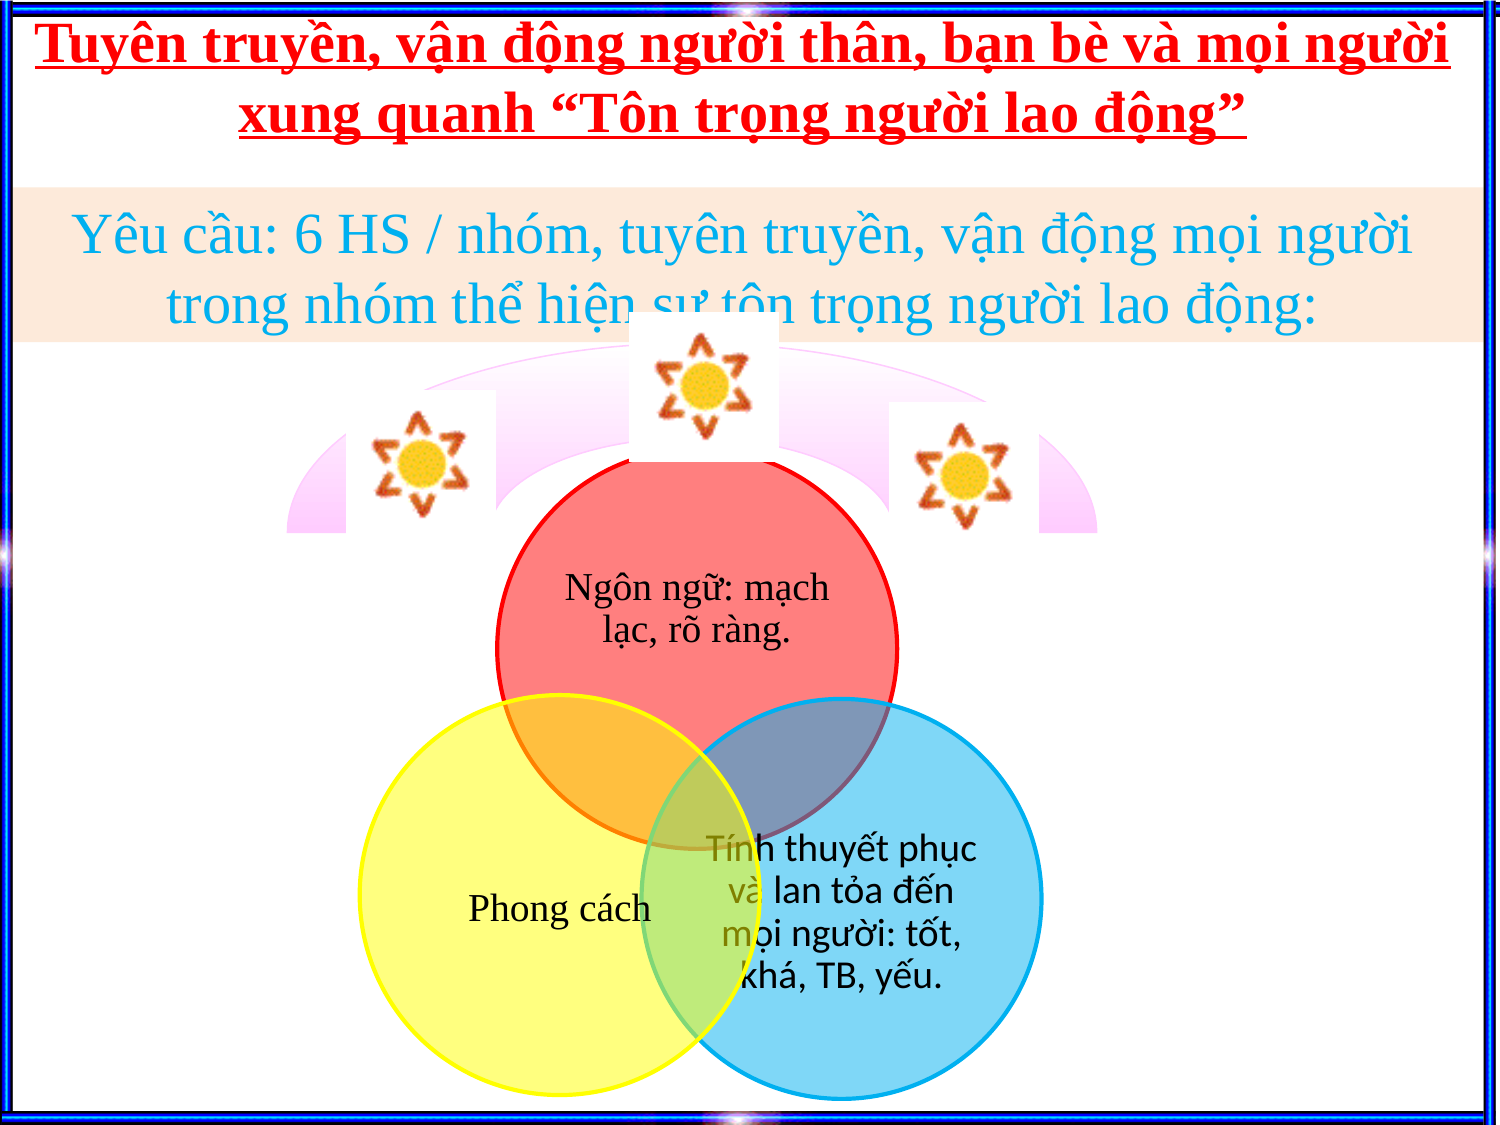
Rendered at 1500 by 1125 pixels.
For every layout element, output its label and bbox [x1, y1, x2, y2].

text_box [287, 312, 1097, 722]
text_box [0, 0, 1500, 1125]
